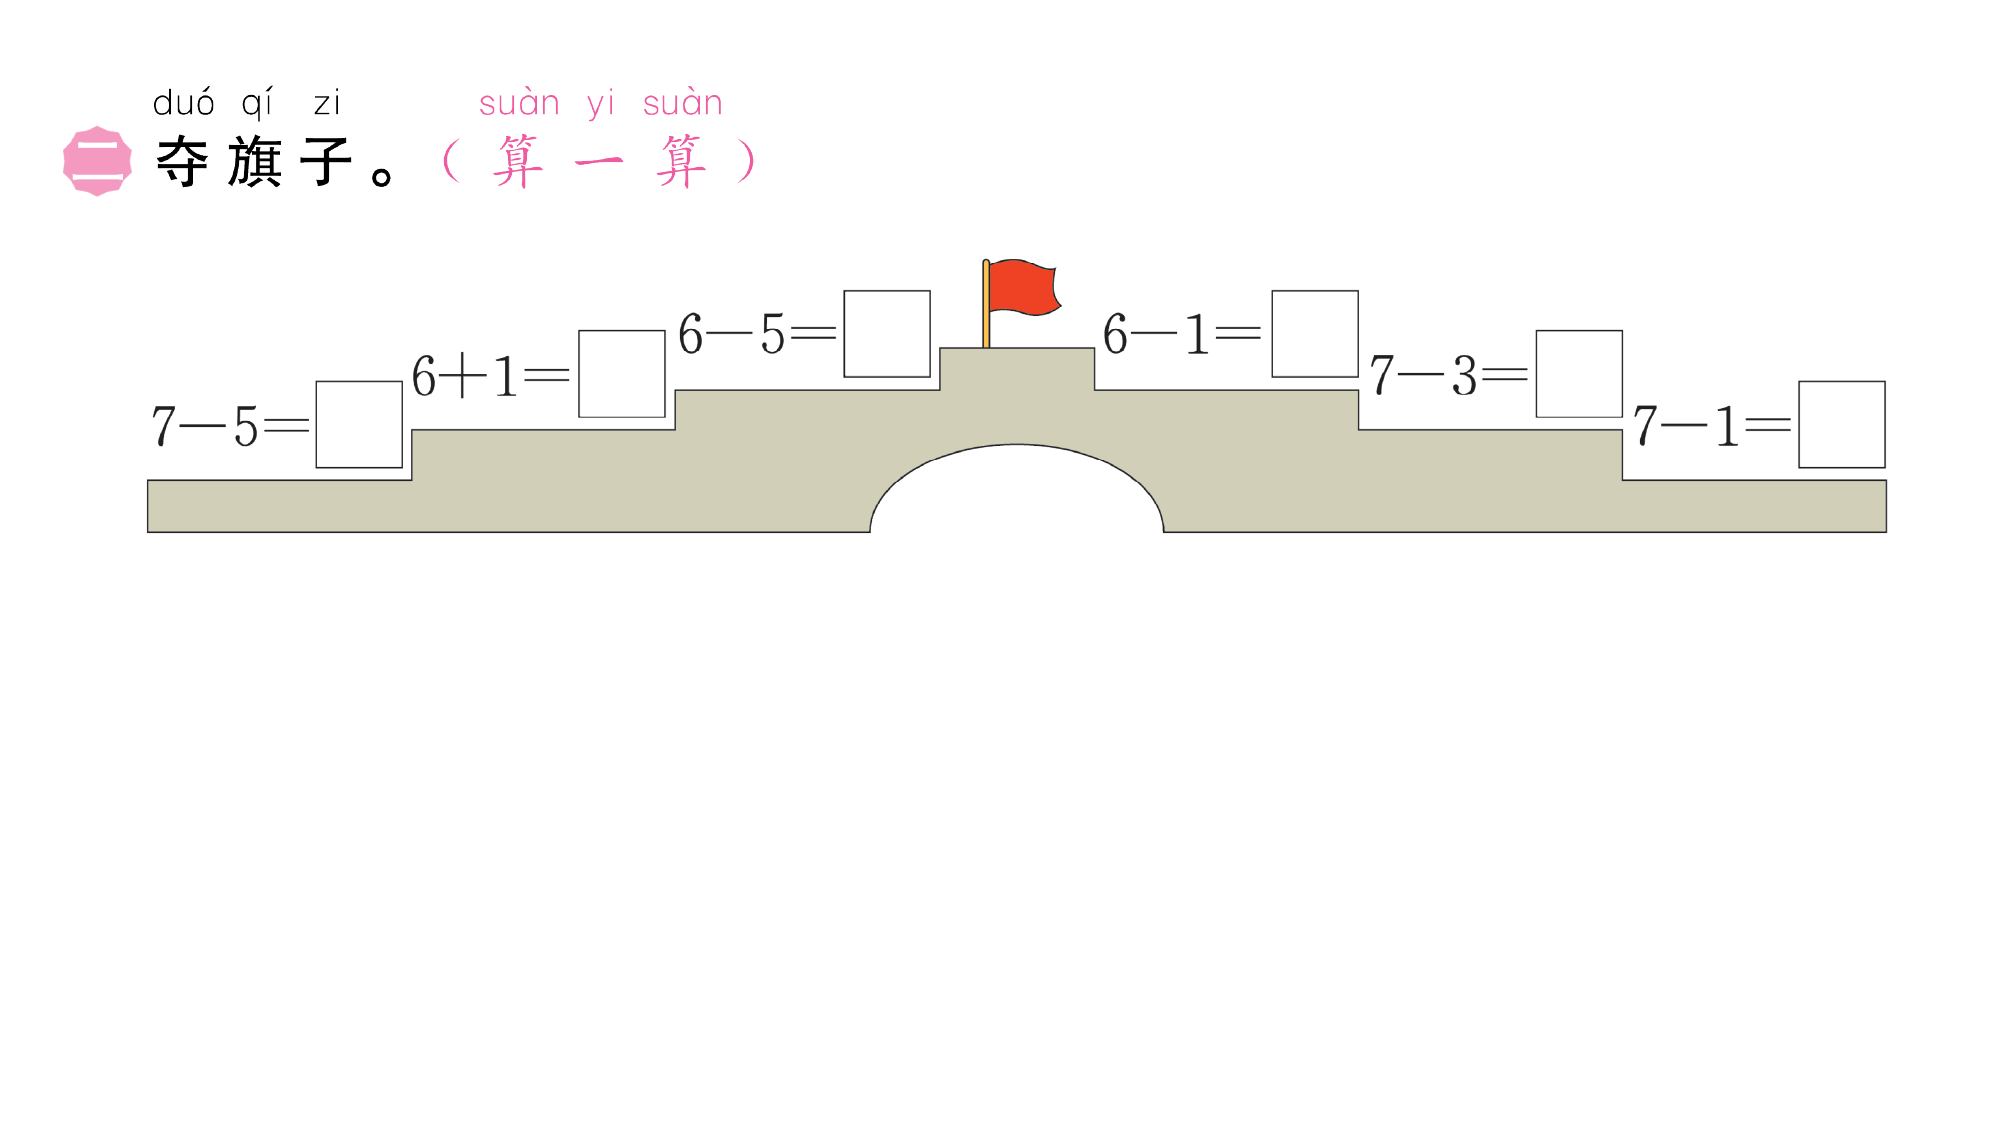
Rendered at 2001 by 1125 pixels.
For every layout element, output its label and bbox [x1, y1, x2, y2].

picture [58, 58, 1949, 566]
